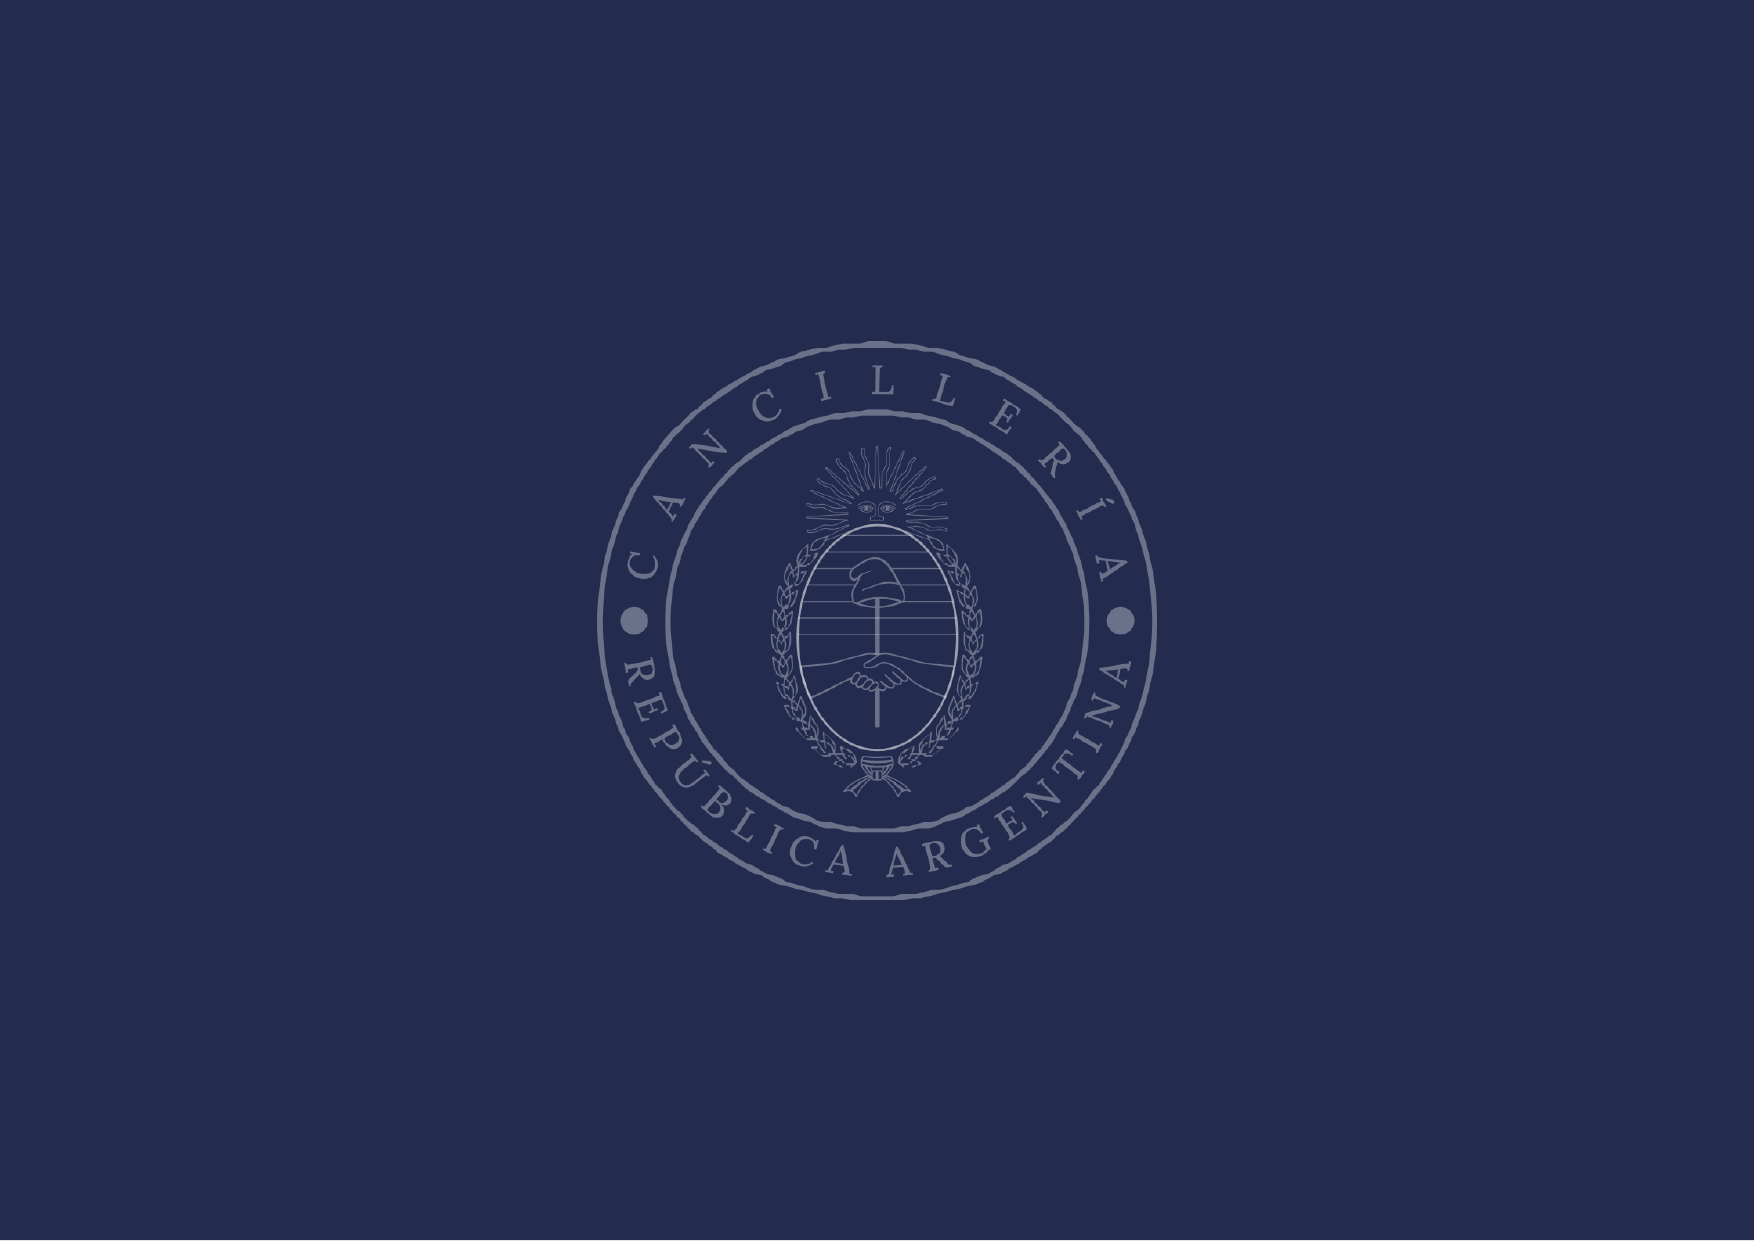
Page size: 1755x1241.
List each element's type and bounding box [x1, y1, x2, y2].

picture [597, 340, 1157, 900]
text_box [0, 0, 1754, 1241]
